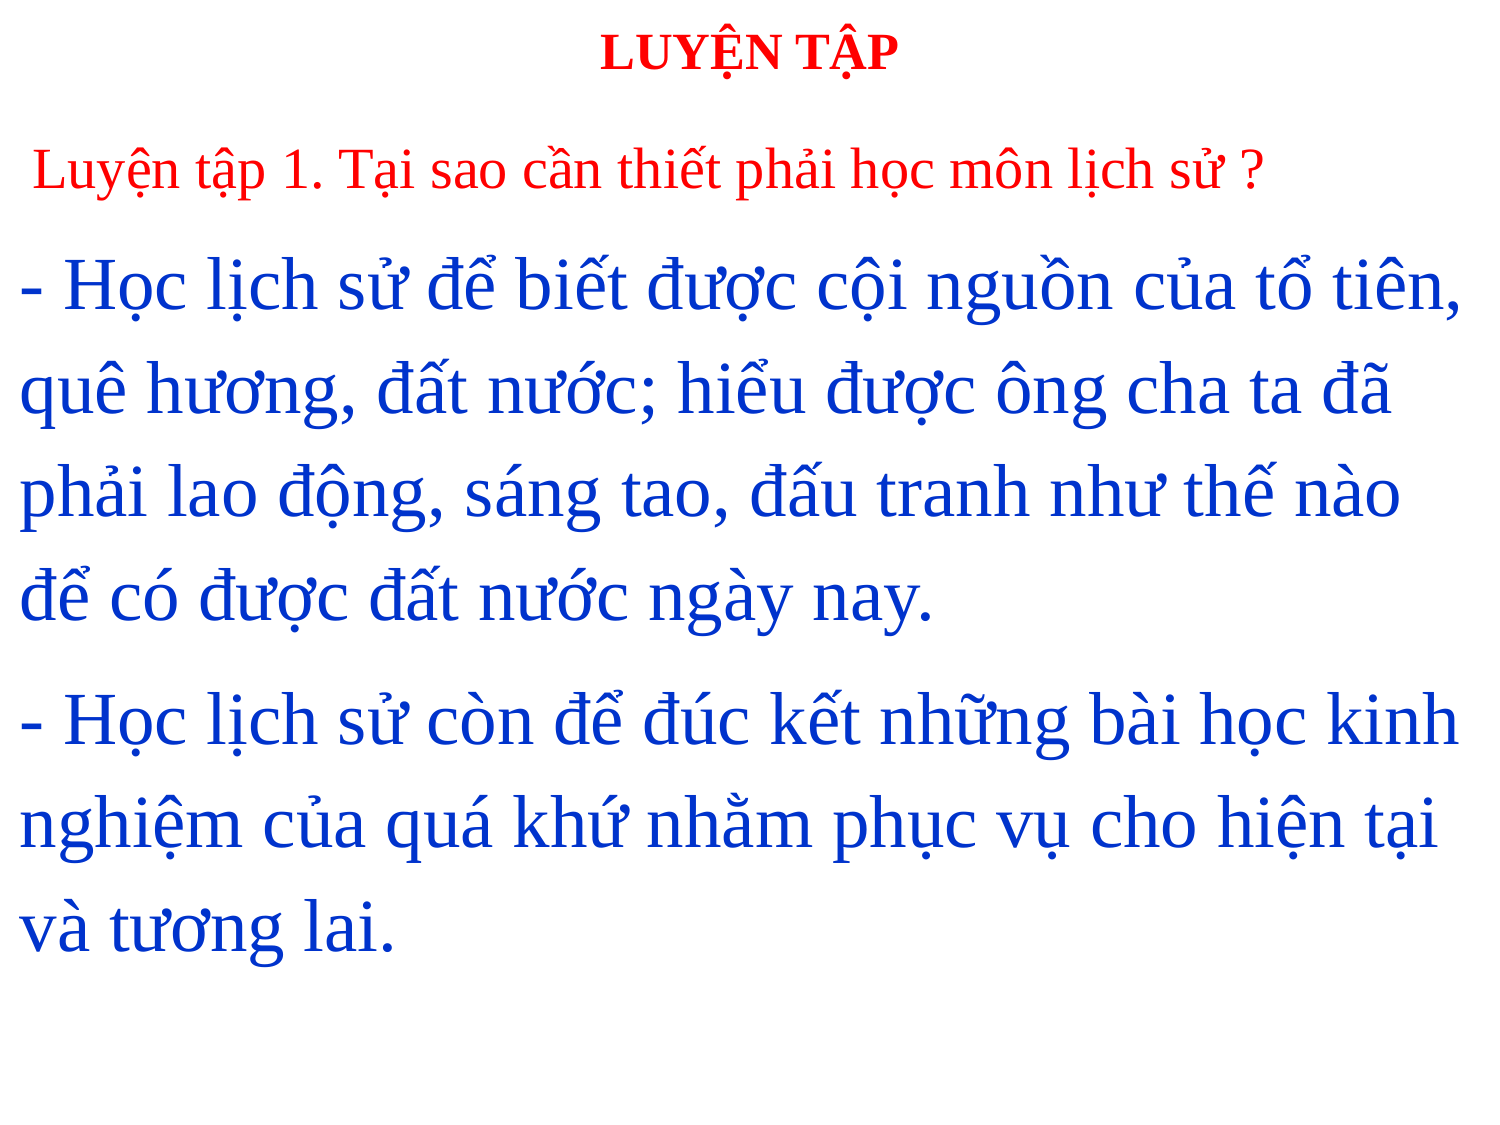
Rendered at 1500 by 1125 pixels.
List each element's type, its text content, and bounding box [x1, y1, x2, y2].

title LUYỆN TẬP [0, 0, 1500, 88]
list Luyện tập 1. Tại sao cần thiết phải học môn lịch sử ? - Học lịch sử để biết được cội nguồn của tổ tiên, quê hương, đất nước; hiểu được ông cha ta đã phải lao động, sáng tao, đấu tranh như thế nào để có được đất nước ngày nay. - Học lịch sử còn để đúc kết những bài học kinh nghiệm của quá khứ nhằm phục vụ cho hiện tại và tương lai. [4, 112, 1500, 1125]
